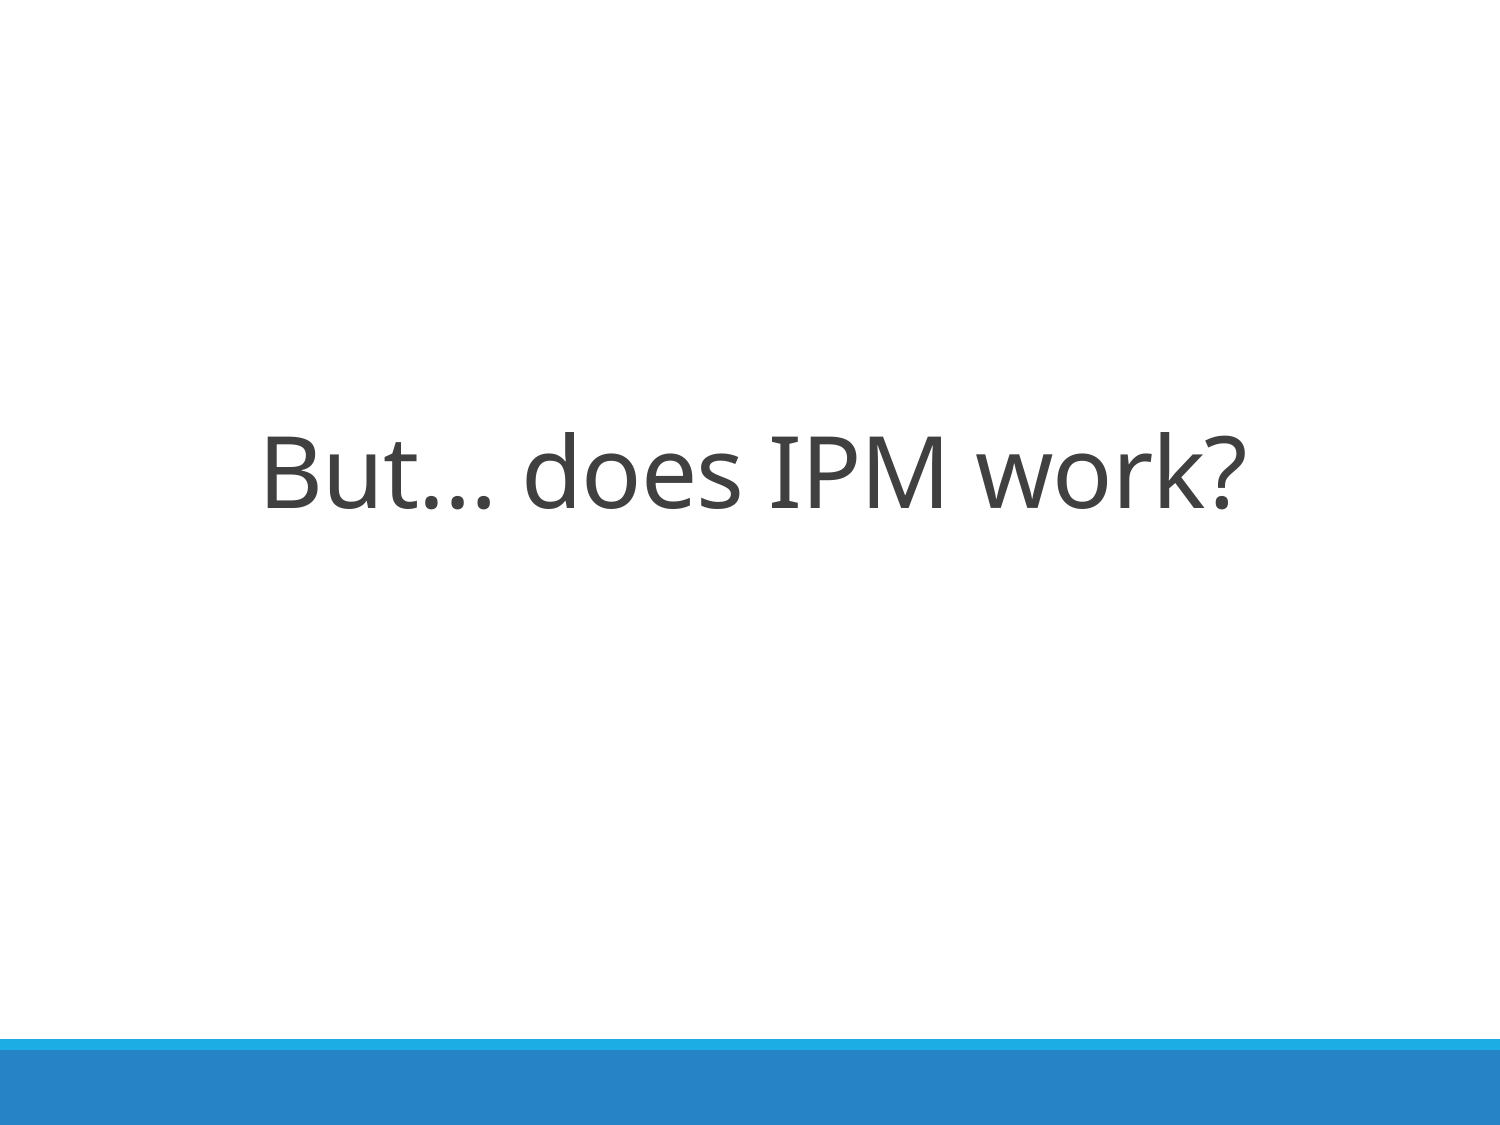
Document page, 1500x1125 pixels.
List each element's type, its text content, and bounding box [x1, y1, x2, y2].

title But… does IPM work? [135, 298, 1373, 537]
